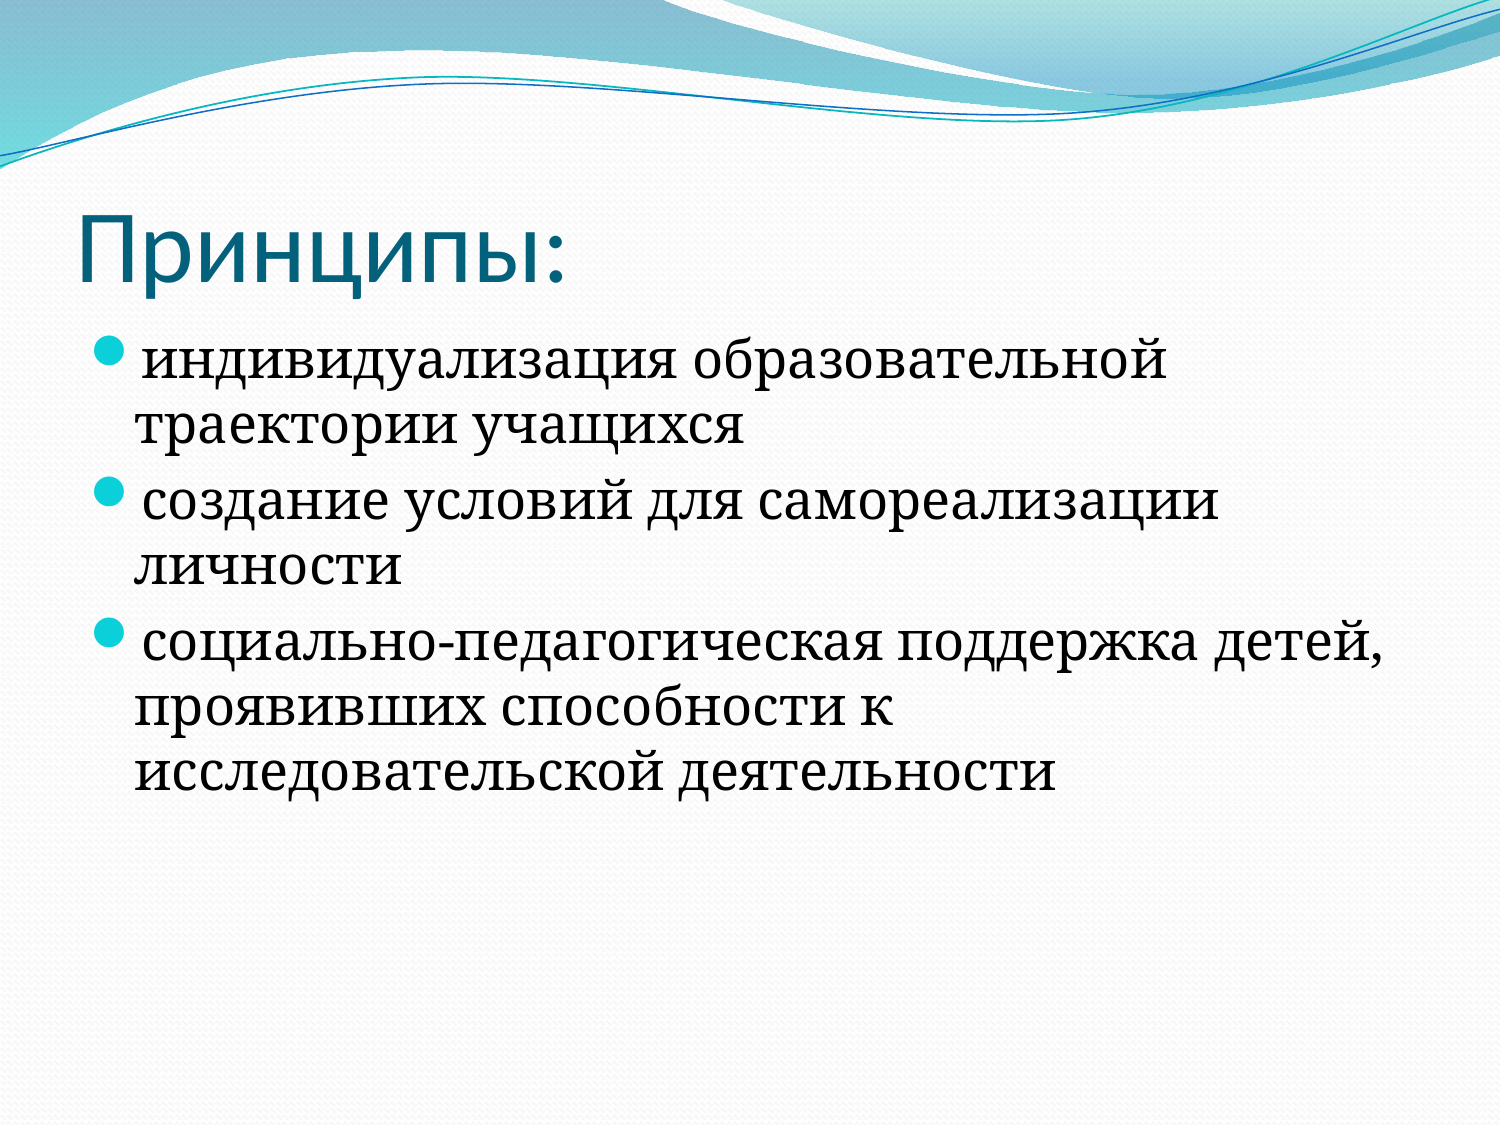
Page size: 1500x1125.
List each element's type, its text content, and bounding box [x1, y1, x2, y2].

title Принципы: [75, 115, 1425, 303]
list индивидуализация образовательной траектории учащихся создание условий для самореализации личности социально-педагогическая поддержка детей, проявивших способности к исследовательской деятельности [75, 317, 1425, 1038]
